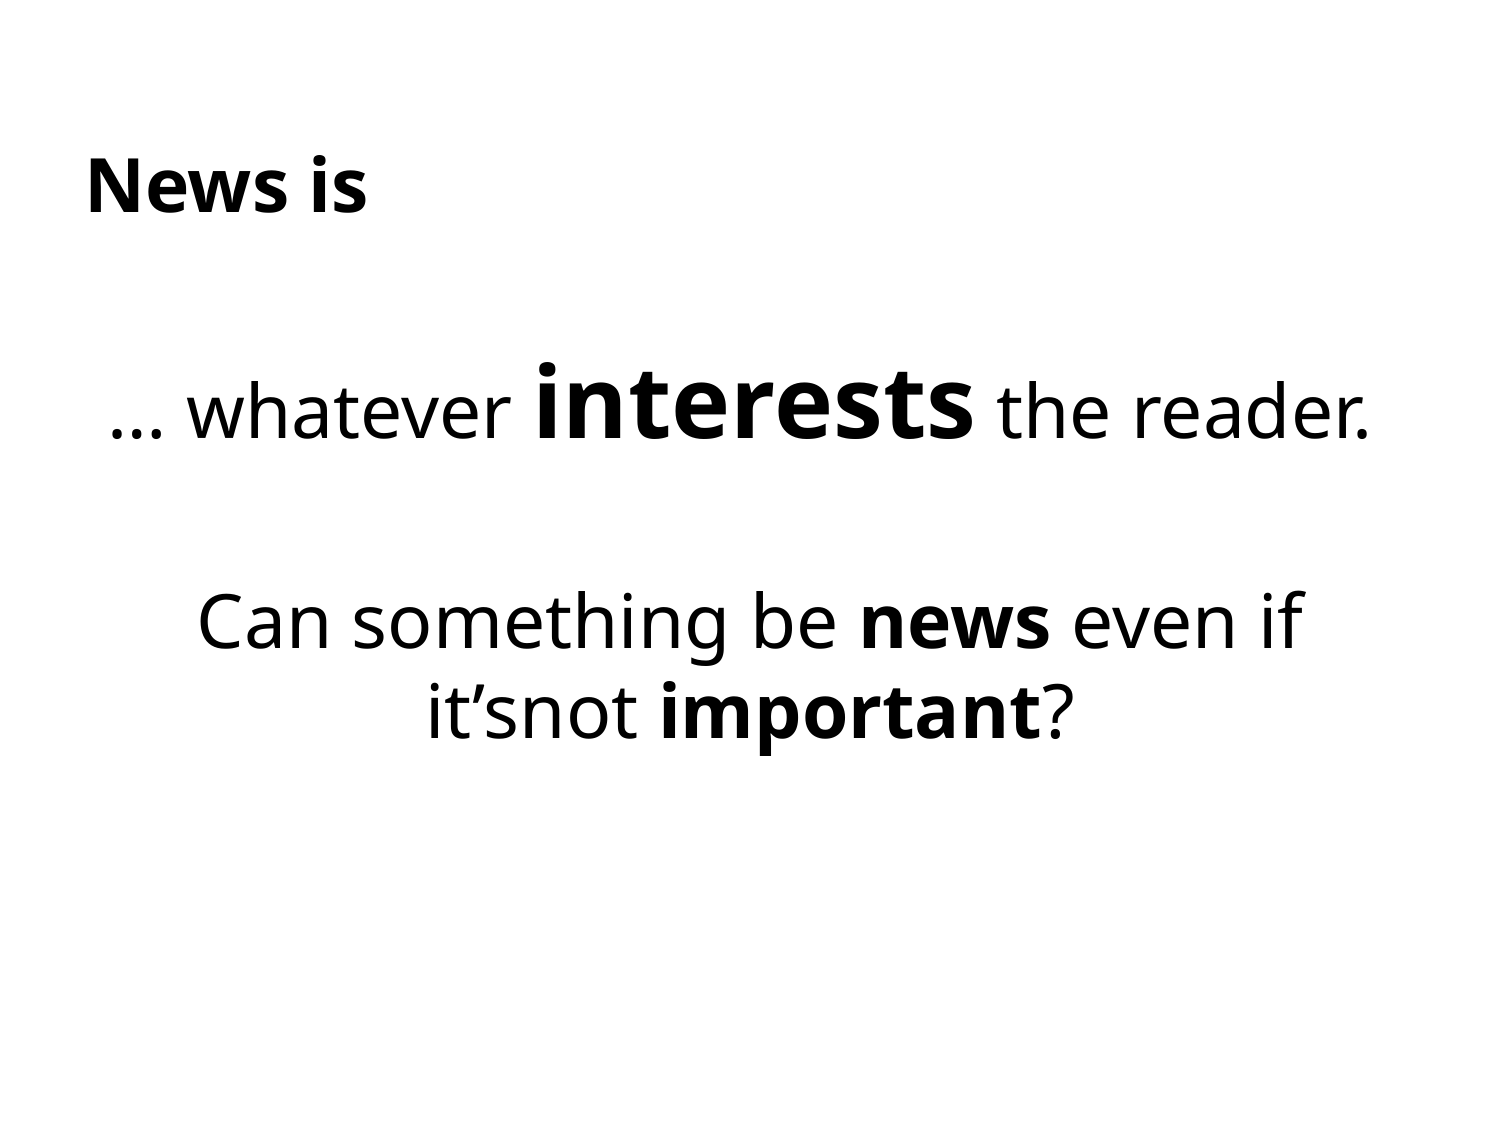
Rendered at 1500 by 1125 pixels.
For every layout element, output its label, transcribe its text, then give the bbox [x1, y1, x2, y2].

list … whatever interests the reader. Can something be news even if it’snot important? [75, 331, 1425, 1000]
text_box News is [69, 122, 1271, 297]
